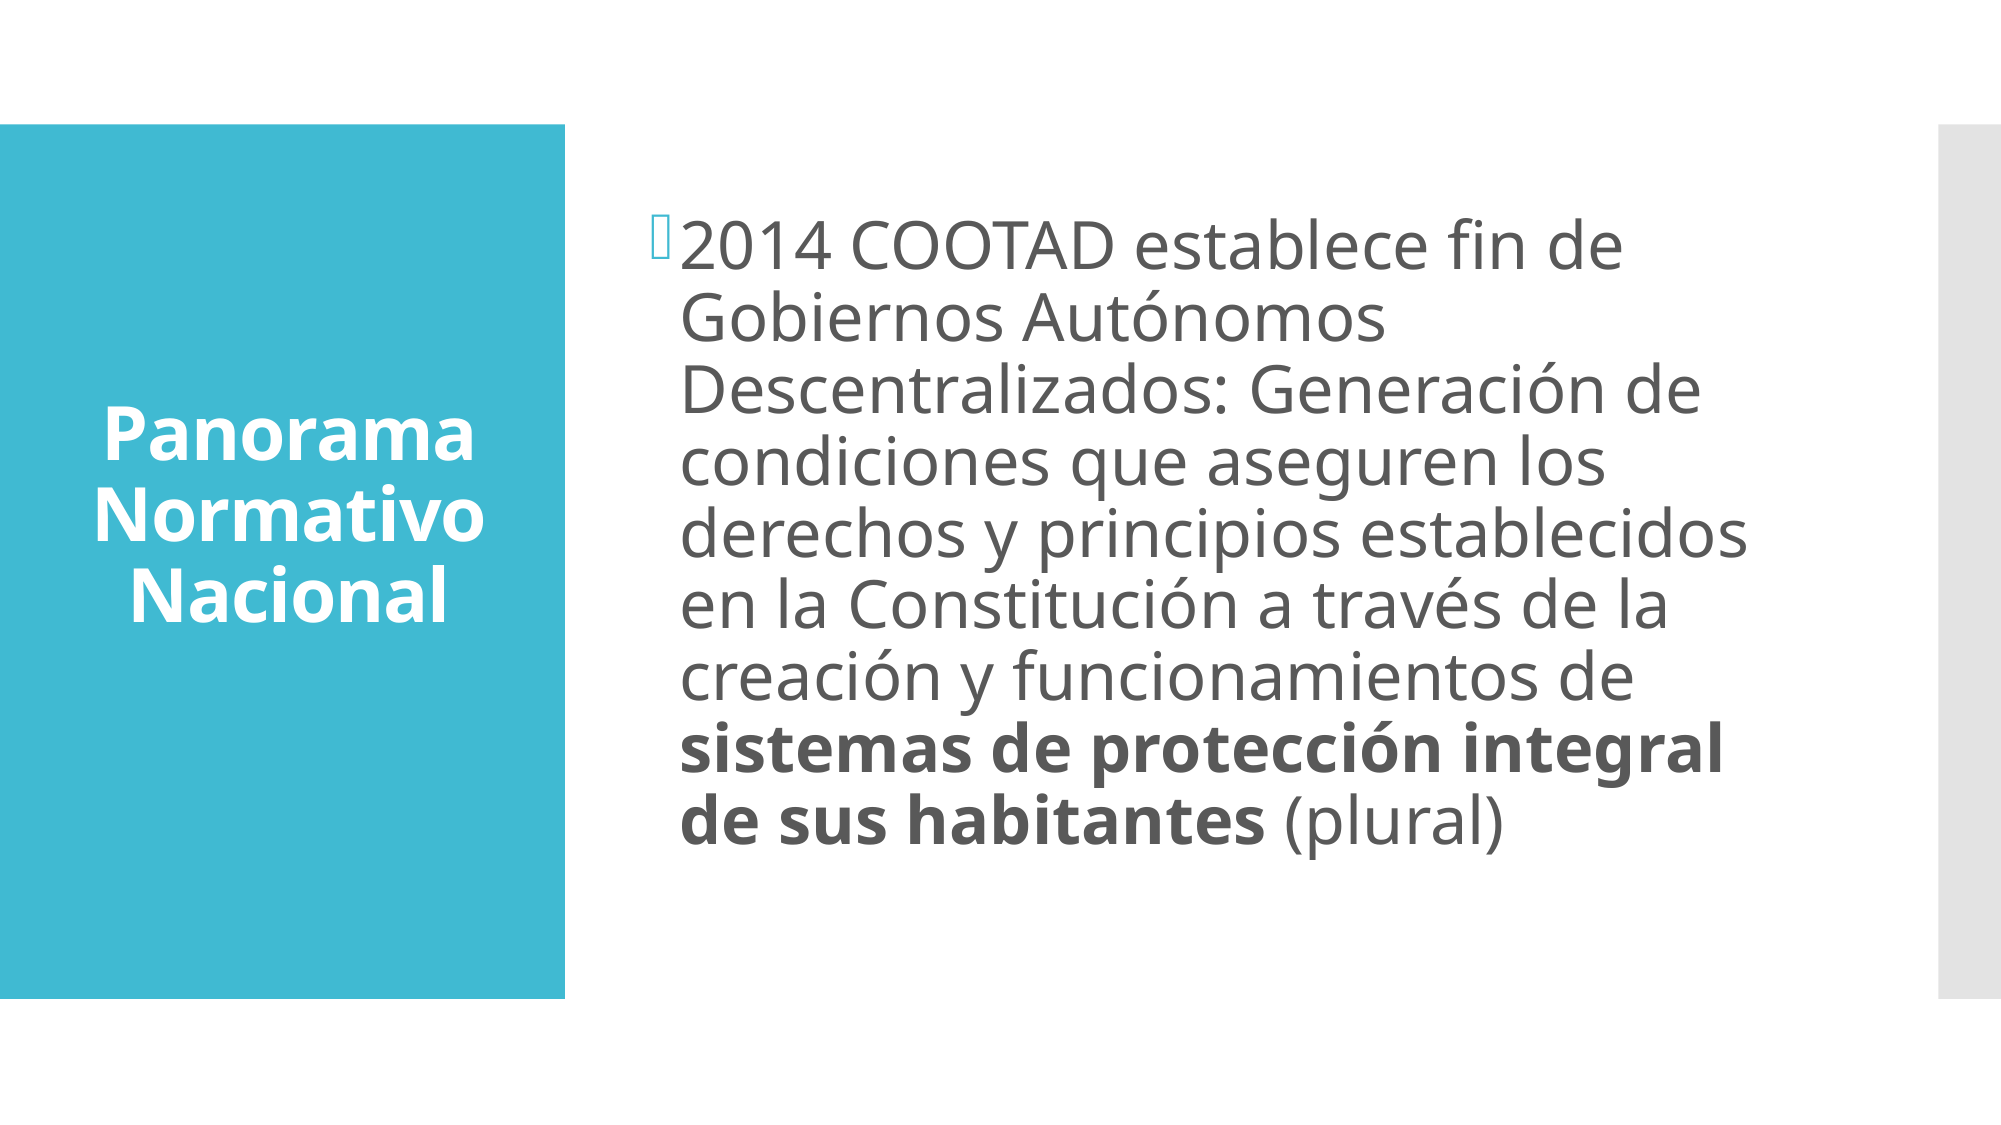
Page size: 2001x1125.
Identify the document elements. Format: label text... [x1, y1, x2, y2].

title Panorama Normativo Nacional [56, 371, 522, 647]
list 2014 COOTAD establece fin de Gobiernos Autónomos Descentralizados: Generación de condiciones que aseguren los derechos y principios establecidos en la Constitución a través de la creación y funcionamientos de sistemas de protección integral de sus habitantes (plural) [634, 54, 1835, 1017]
